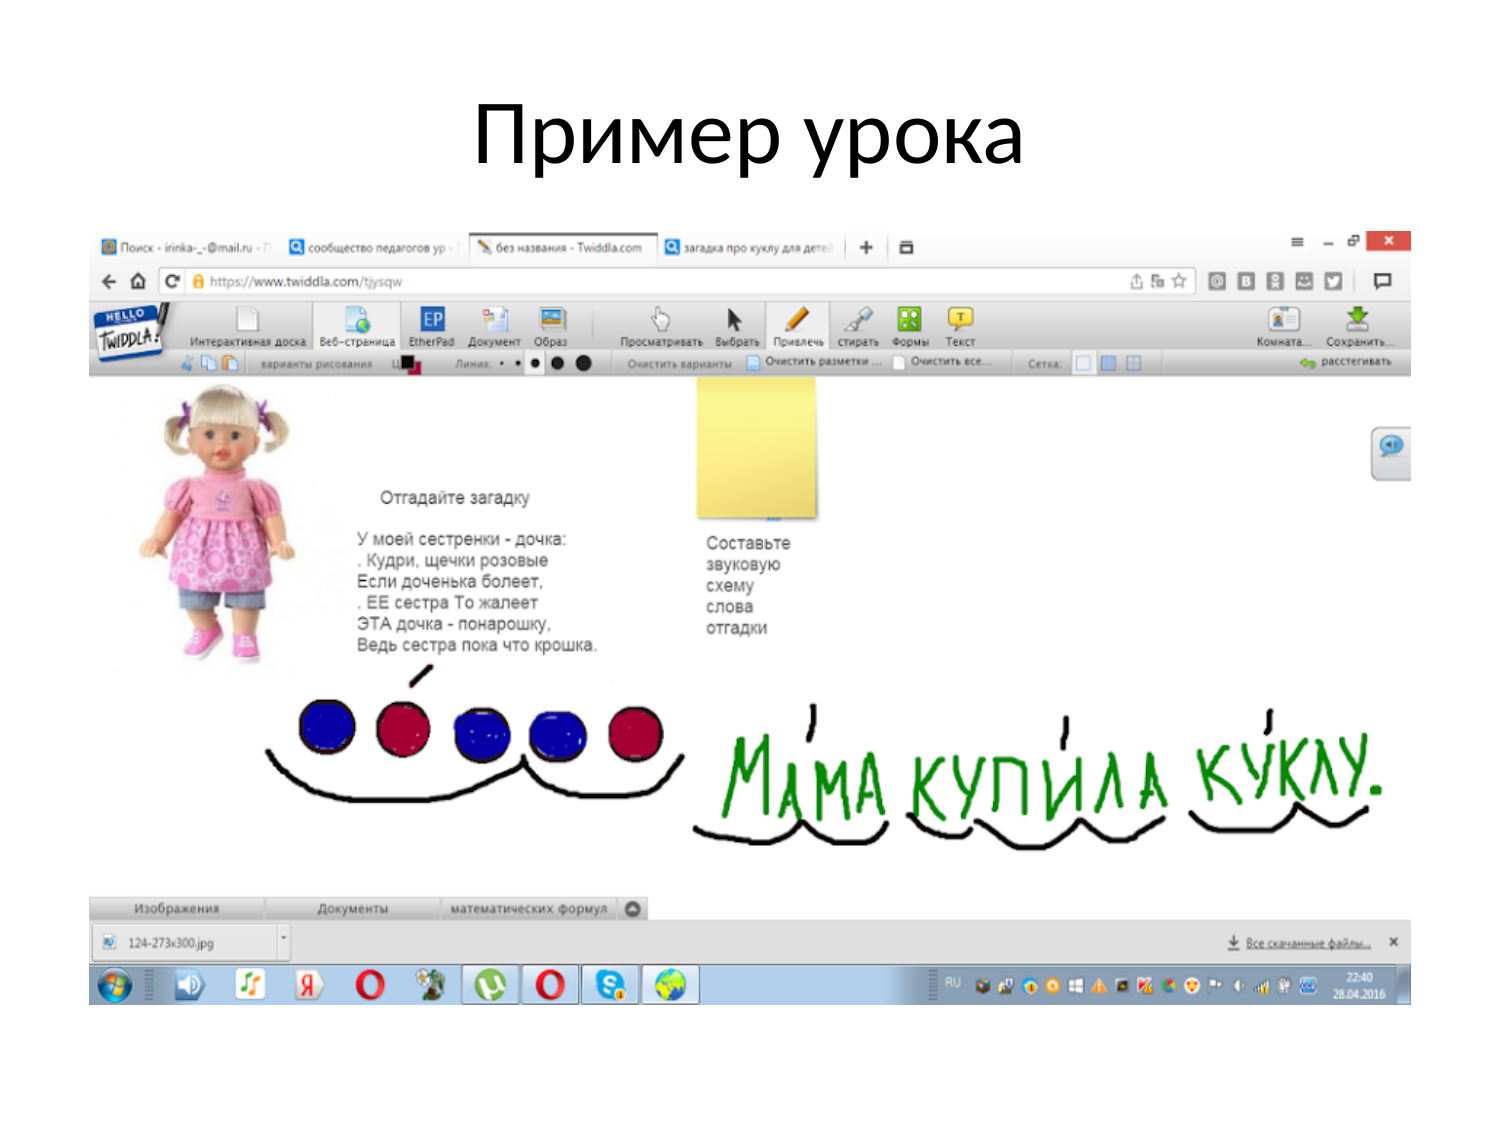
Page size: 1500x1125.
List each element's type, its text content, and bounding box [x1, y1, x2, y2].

title Пример урока [75, 45, 1425, 209]
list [88, 231, 1412, 1006]
